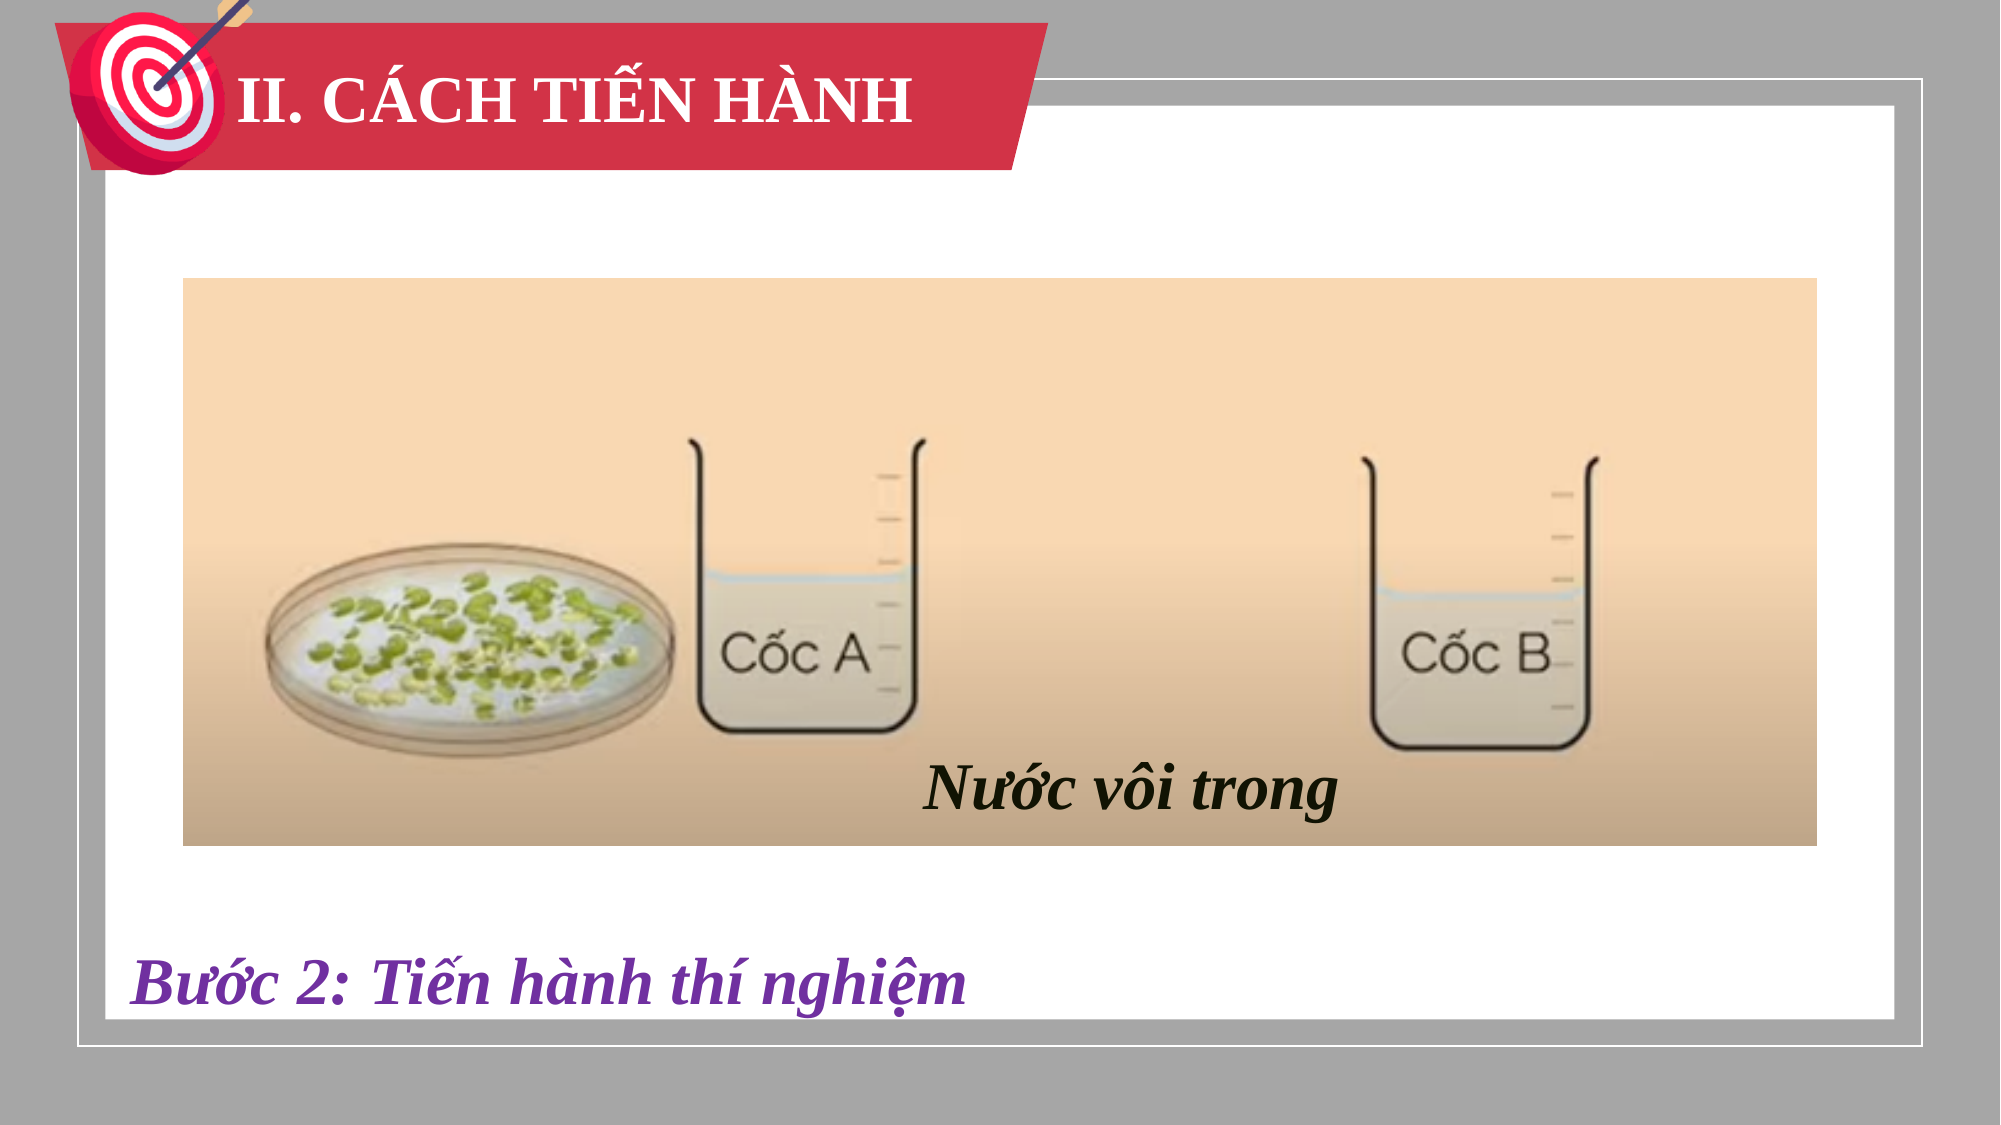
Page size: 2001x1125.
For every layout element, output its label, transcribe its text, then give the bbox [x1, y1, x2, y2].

text_box [0, 0, 2000, 1125]
text_box Bước 2: Tiến hành thí nghiệm [115, 914, 1158, 1026]
picture [183, 278, 1817, 846]
text_box [104, 104, 1895, 1020]
picture [41, 0, 283, 203]
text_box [283, 22, 1049, 171]
text_box [77, 78, 1923, 1047]
